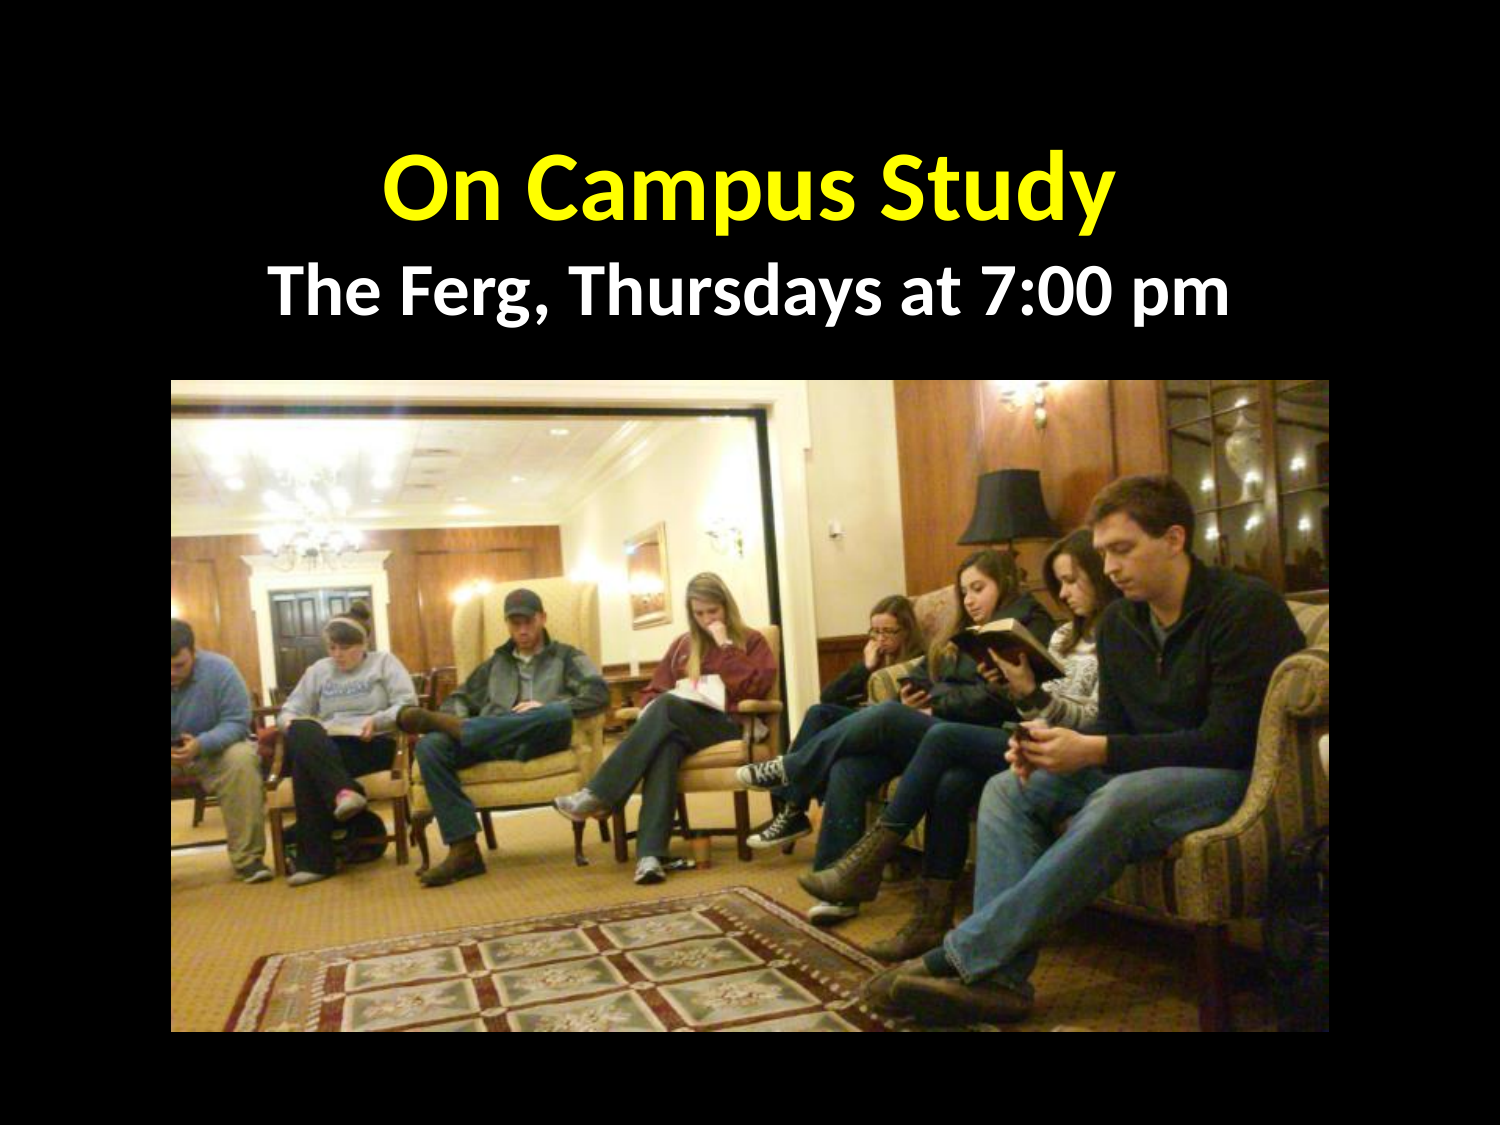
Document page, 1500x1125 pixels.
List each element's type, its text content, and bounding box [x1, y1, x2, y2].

picture [171, 380, 1329, 1033]
title On Campus Study The Ferg, Thursdays at 7:00 pm [98, 94, 1402, 357]
